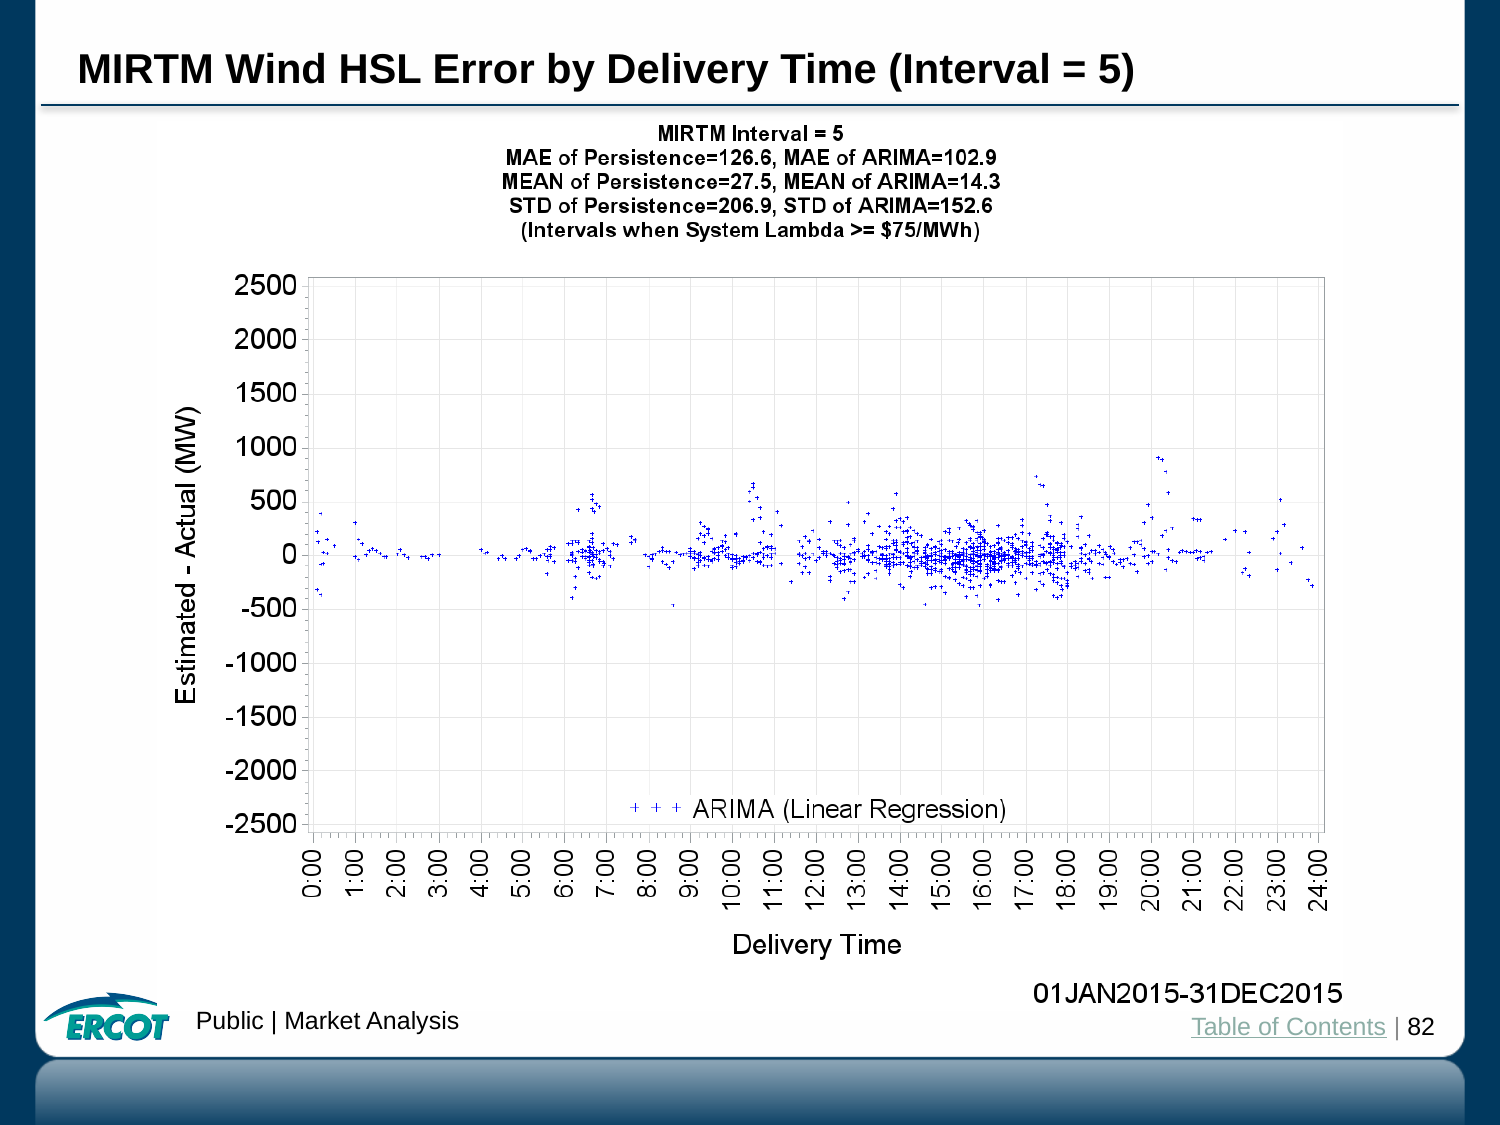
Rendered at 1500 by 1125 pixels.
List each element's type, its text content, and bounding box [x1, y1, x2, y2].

picture [35, 0, 1465, 1125]
title MIRTM Wind HSL Error by Delivery Time (Interval = 5) [62, 29, 1450, 106]
